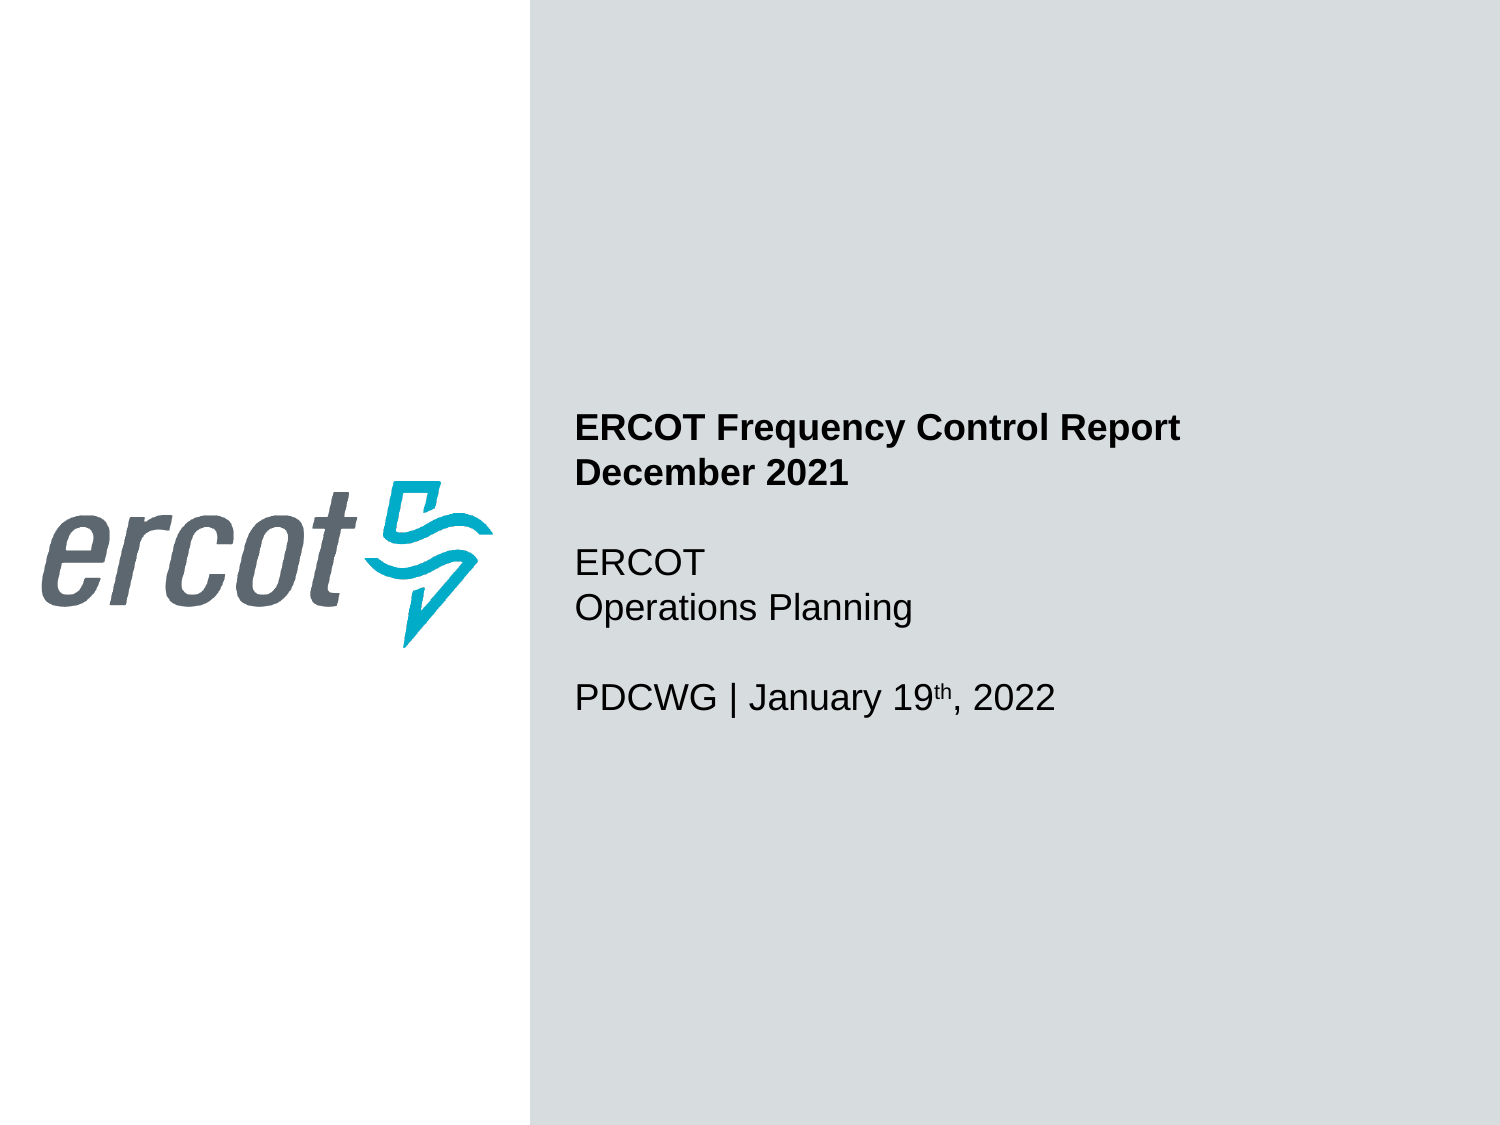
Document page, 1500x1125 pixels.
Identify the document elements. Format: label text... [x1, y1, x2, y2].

text_box ERCOT Frequency Control Report December 2021 ERCOT Operations Planning PDCWG | January 19th, 2022 [559, 395, 1486, 726]
picture [32, 471, 501, 654]
